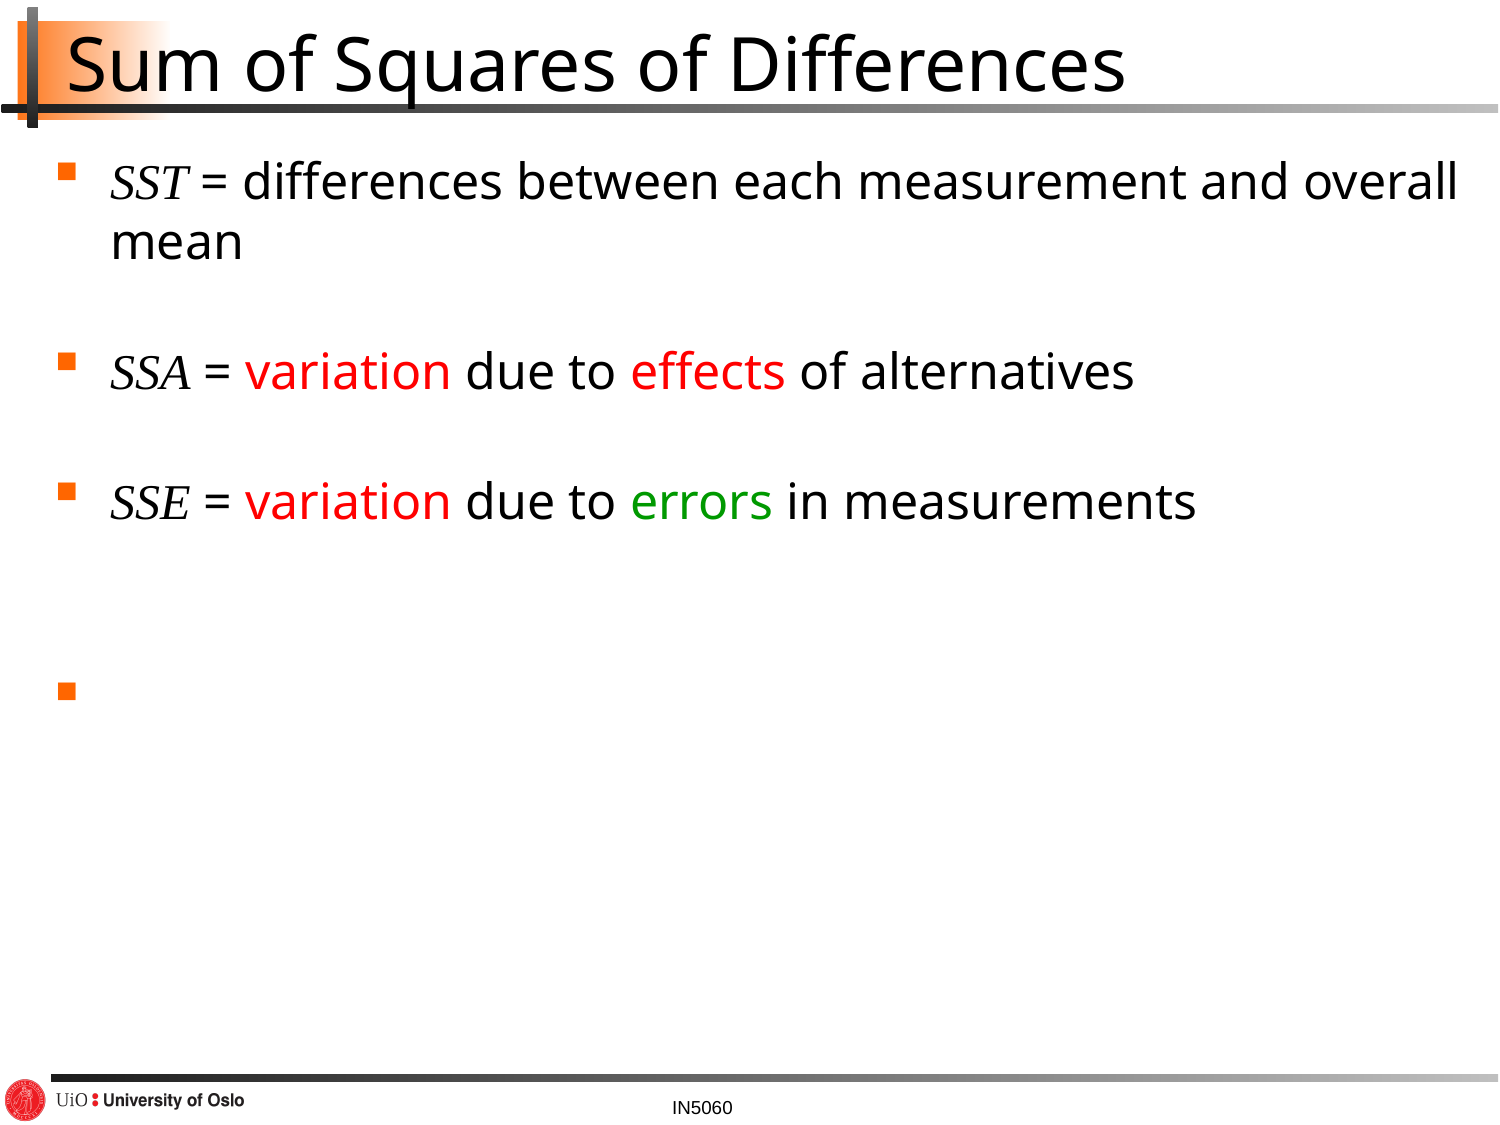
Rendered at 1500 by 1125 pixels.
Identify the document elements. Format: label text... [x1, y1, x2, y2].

title Sum of Squares of Differences [51, 20, 1495, 113]
